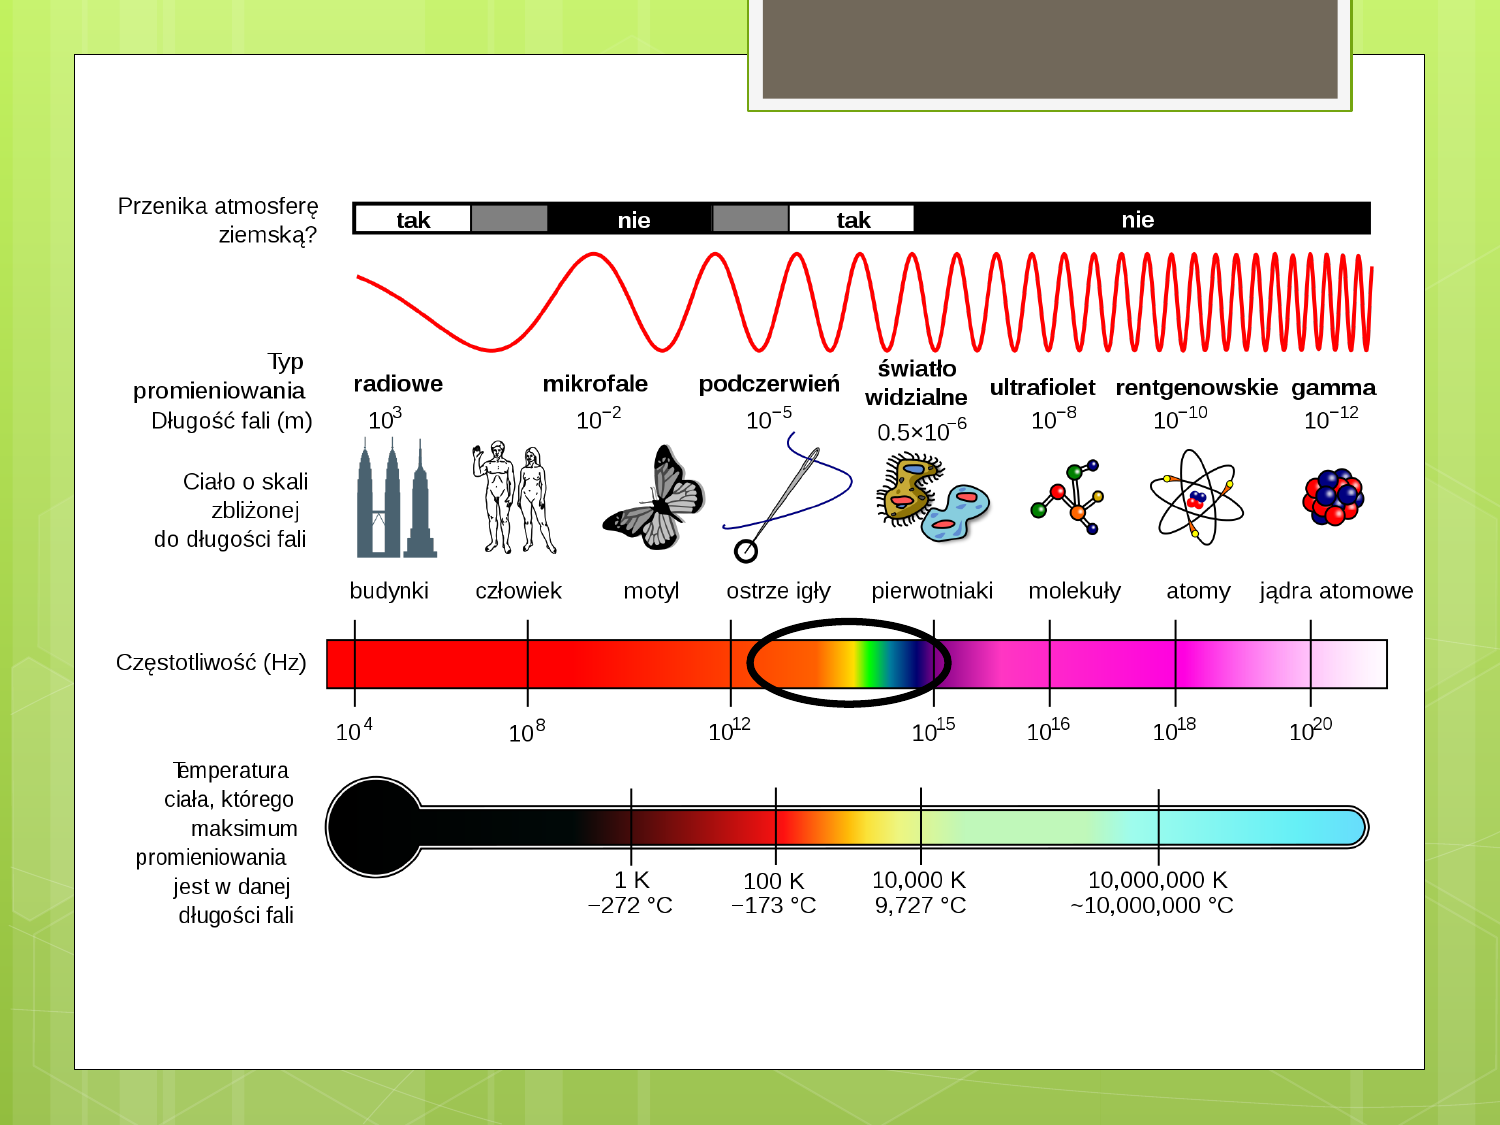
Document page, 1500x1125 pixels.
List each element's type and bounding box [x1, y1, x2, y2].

picture [111, 184, 1418, 959]
